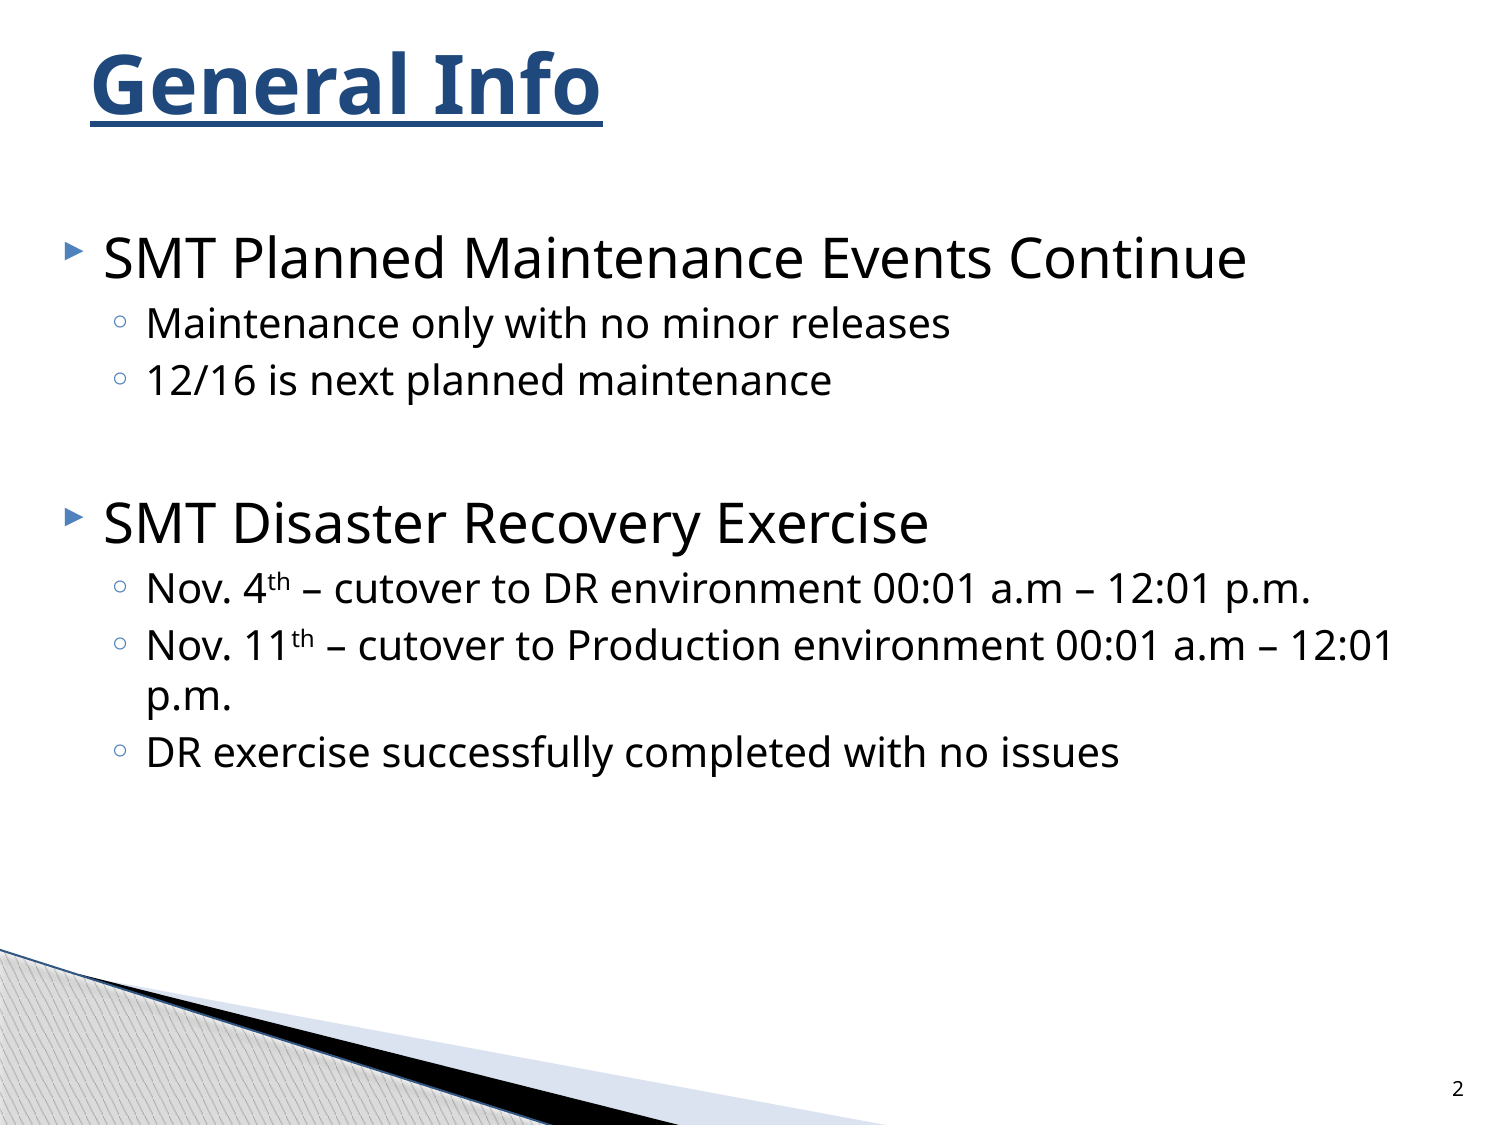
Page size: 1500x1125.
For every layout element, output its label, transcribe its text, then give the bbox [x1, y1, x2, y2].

slide_number 2 [1418, 1051, 1479, 1112]
title General Info [75, 24, 1425, 139]
list SMT Planned Maintenance Events Continue Maintenance only with no minor releases 12/16 is next planned maintenance SMT Disaster Recovery Exercise Nov. 4th – cutover to DR environment 00:01 a.m – 12:01 p.m. Nov. 11th – cutover to Production environment 00:01 a.m – 12:01 p.m. DR exercise successfully completed with no issues [28, 138, 1479, 1052]
